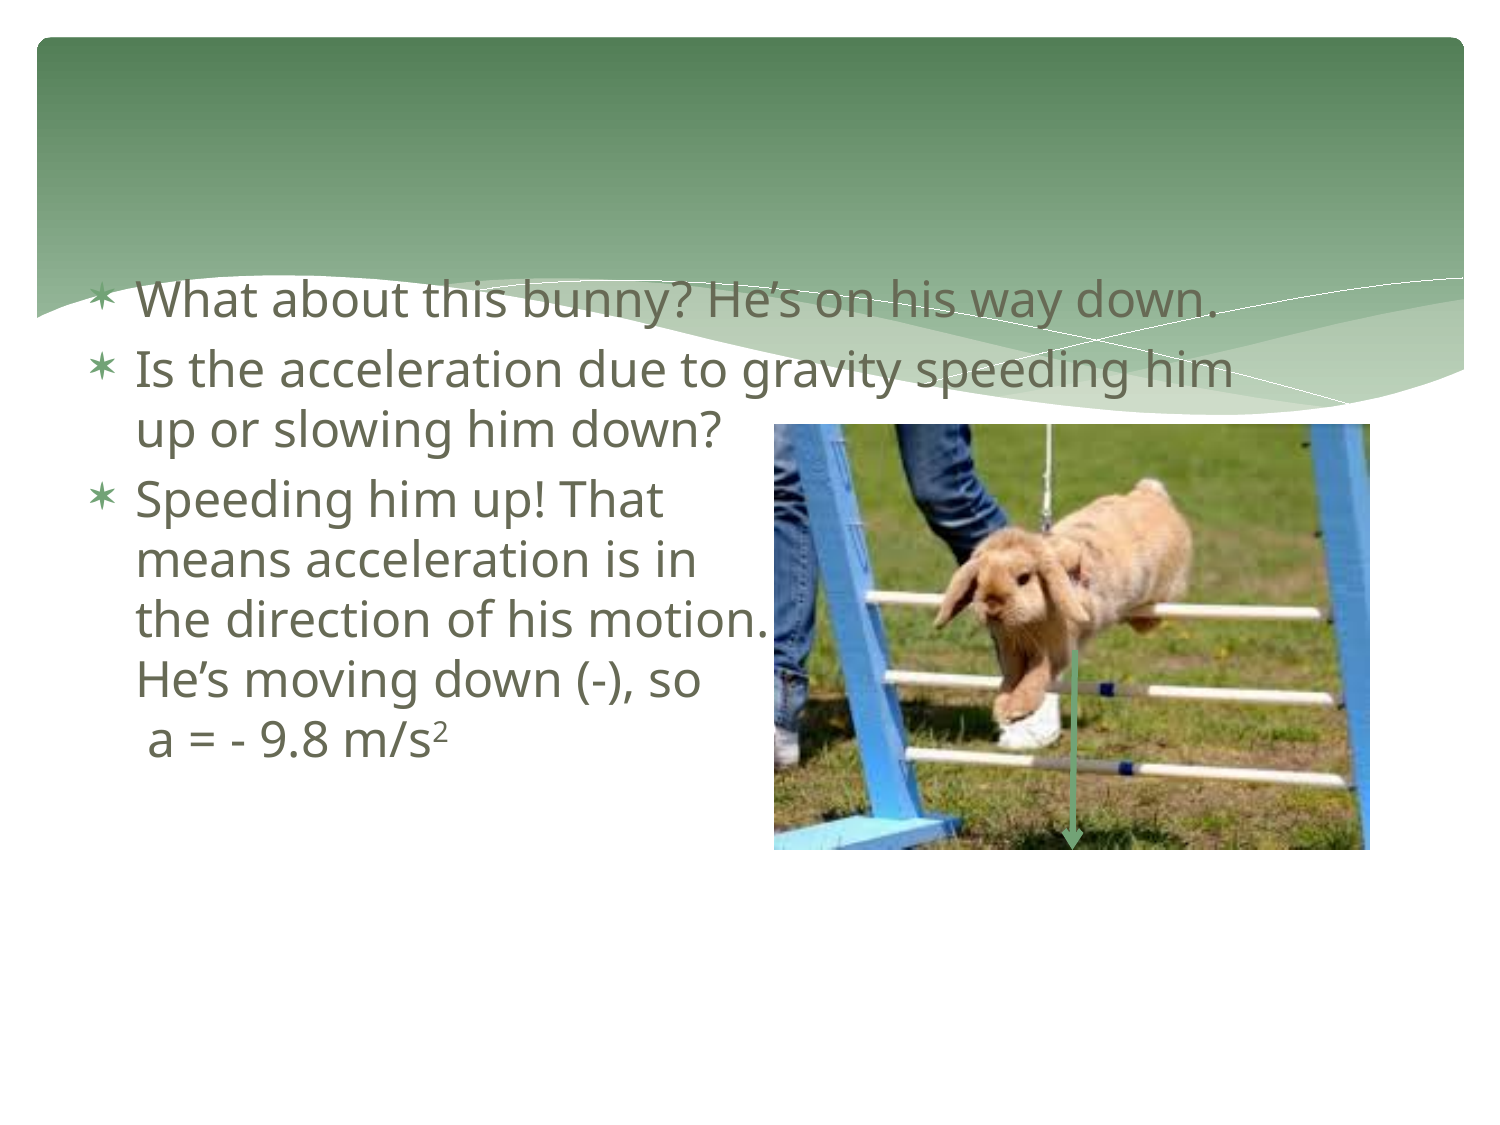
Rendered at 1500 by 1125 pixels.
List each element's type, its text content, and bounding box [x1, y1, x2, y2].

picture [774, 424, 1371, 851]
list What about this bunny? He’s on his way down. Is the acceleration due to gravity speeding him up or slowing him down? Speeding him up! That means acceleration is in the direction of his motion. He’s moving down (-), so a = - 9.8 m/s2 [75, 50, 1300, 1062]
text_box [1072, 649, 1076, 851]
